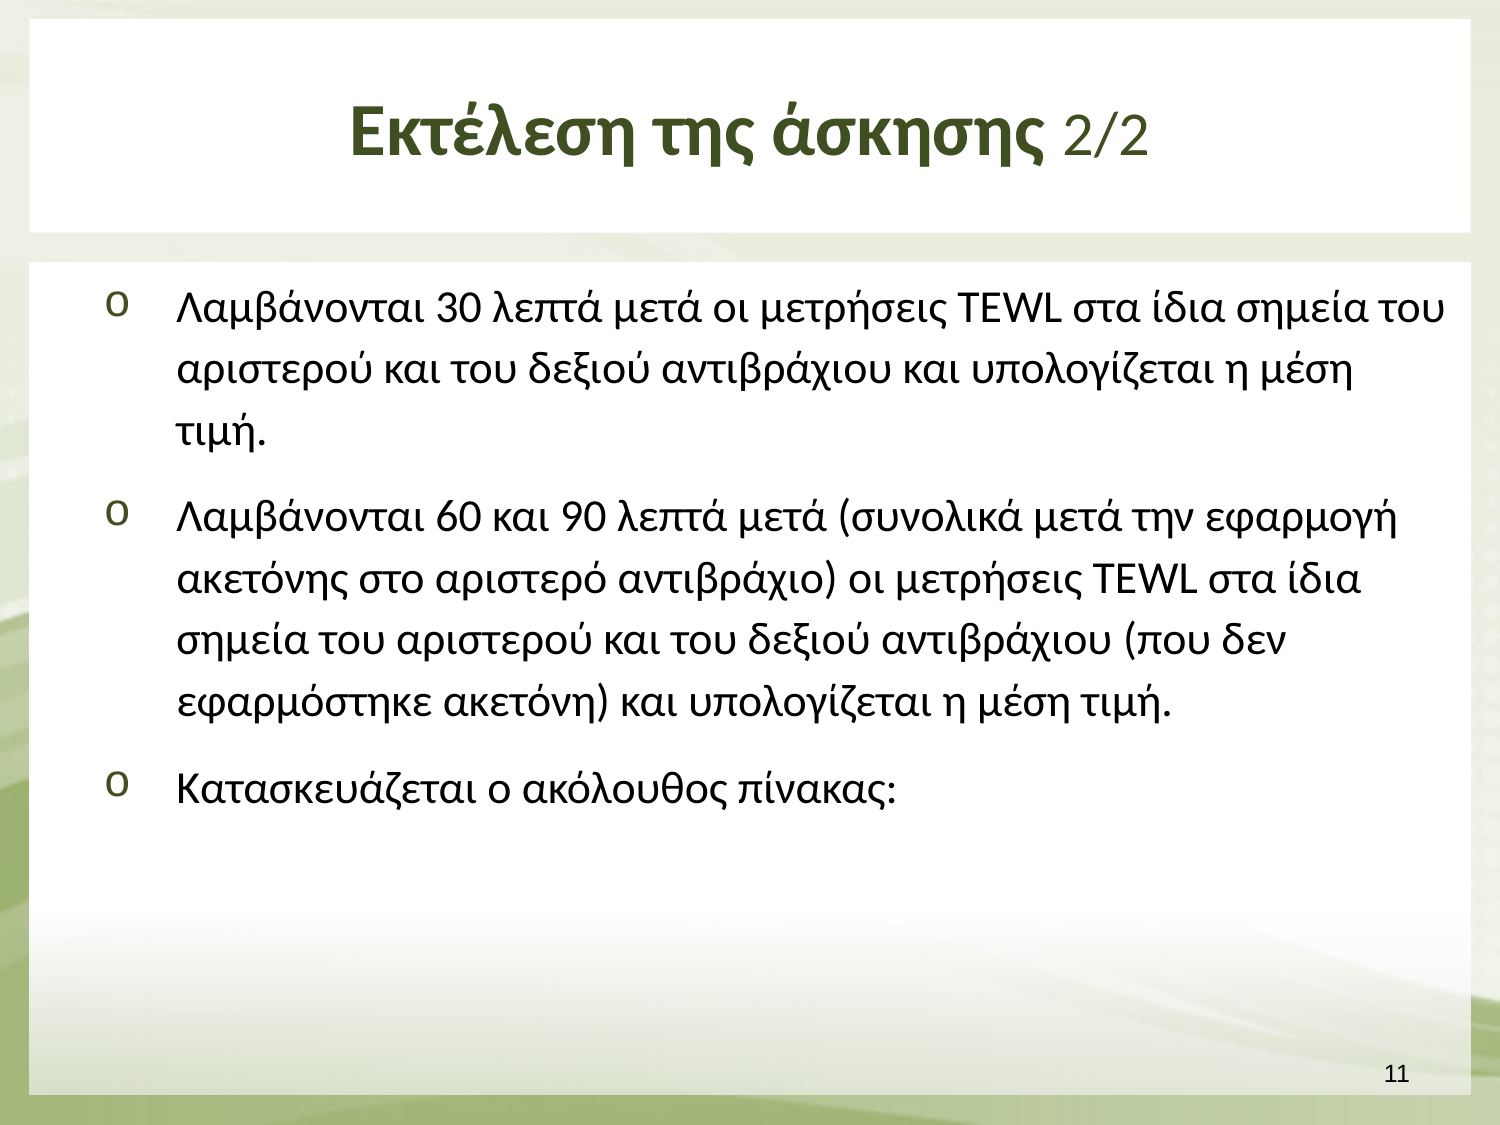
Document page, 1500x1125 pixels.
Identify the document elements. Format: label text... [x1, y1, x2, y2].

title Εκτέλεση της άσκησης 2/2 [29, 19, 1471, 233]
list Λαμβάνονται 30 λεπτά μετά οι μετρήσεις ΤΕWL στα ίδια σημεία του αριστερού και του δεξιού αντιβράχιου και υπολογίζεται η μέση τιμή. Λαμβάνονται 60 και 90 λεπτά μετά (συνολικά μετά την εφαρμογή ακετόνης στο αριστερό αντιβράχιο) οι μετρήσεις ΤΕWL στα ίδια σημεία του αριστερού και του δεξιού αντιβράχιου (που δεν εφαρμόστηκε ακετόνη) και υπολογίζεται η μέση τιμή. Κατασκευάζεται ο ακόλουθος πίνακας: [29, 262, 1471, 1095]
slide_number 10 [1074, 1042, 1425, 1103]
